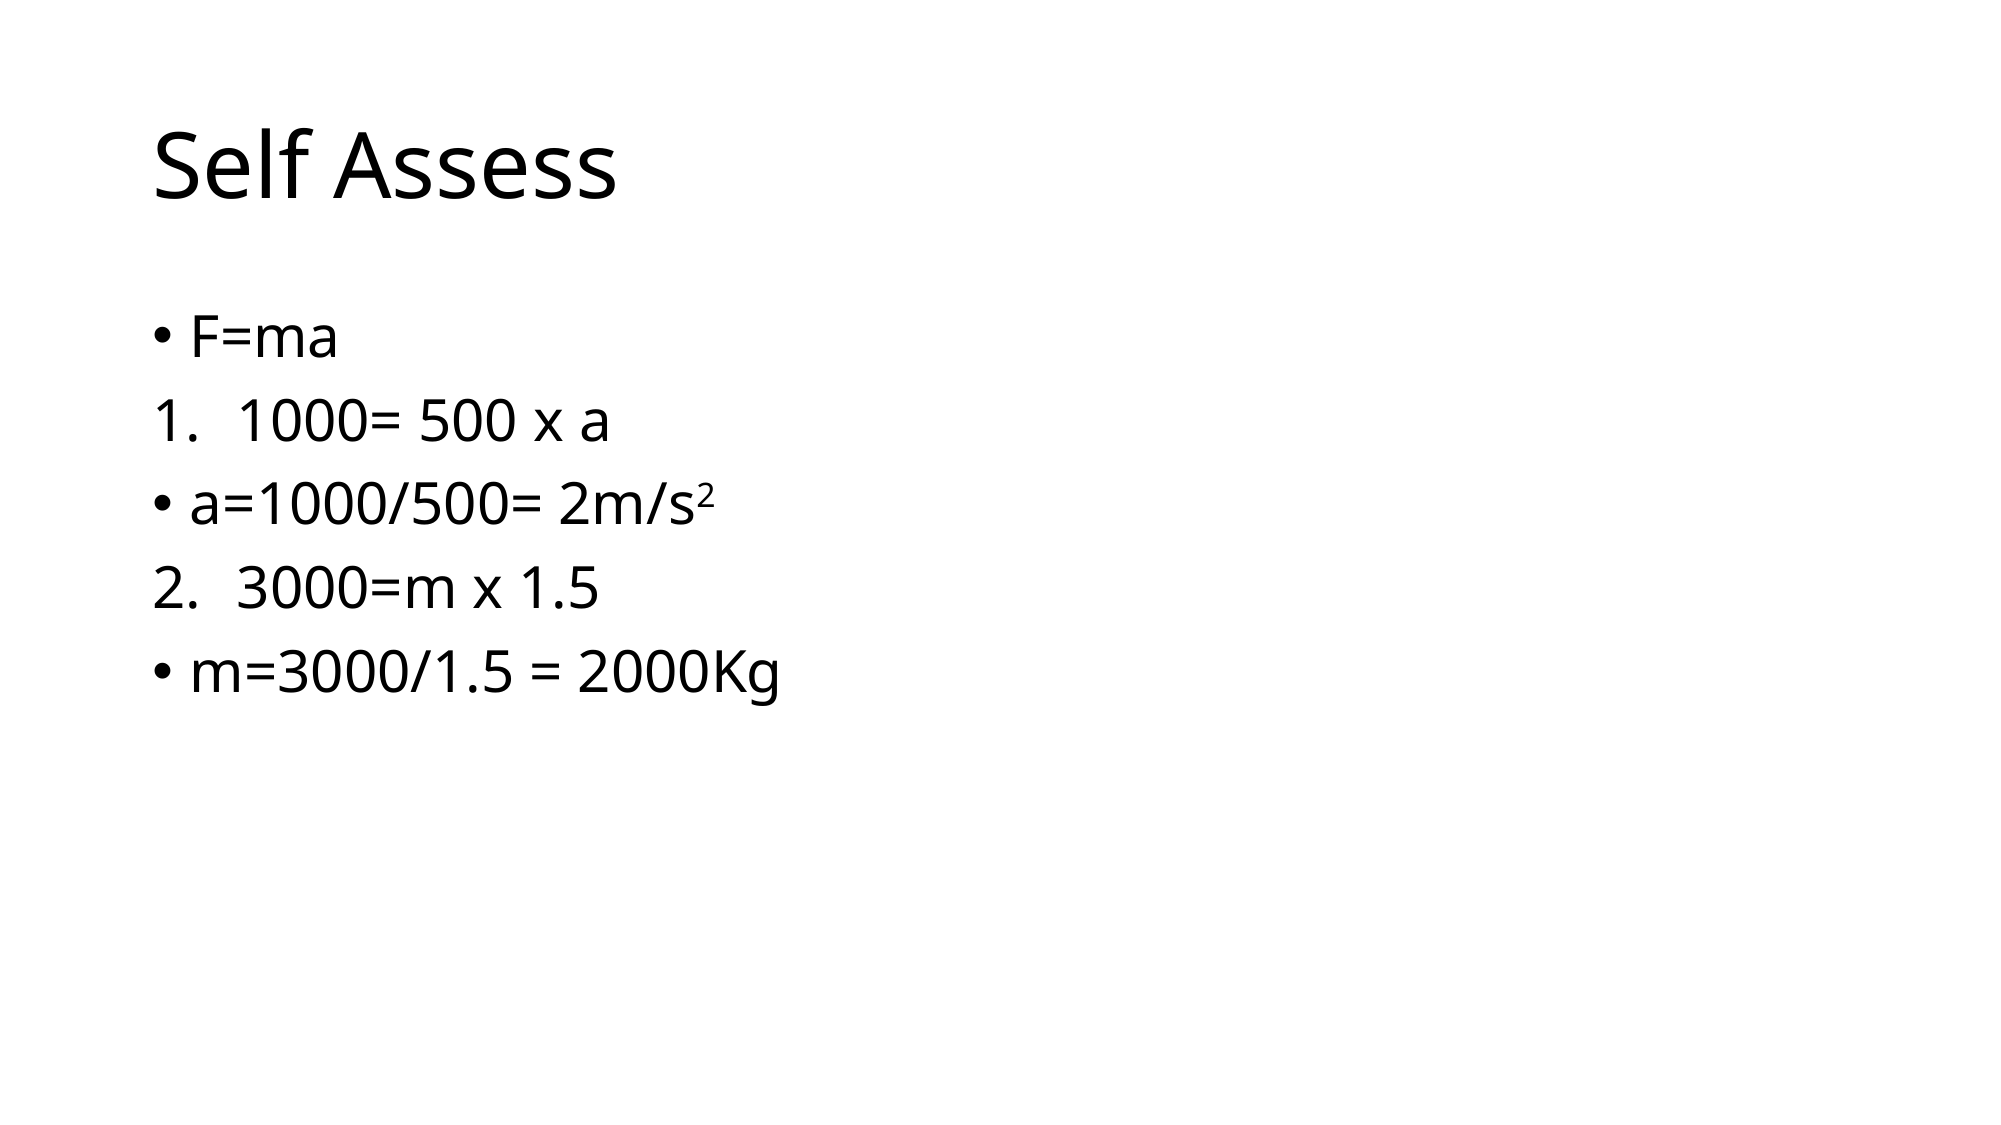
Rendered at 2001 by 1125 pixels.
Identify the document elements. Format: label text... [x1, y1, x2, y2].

list F=ma 1000= 500 x a a=1000/500= 2m/s2 3000=m x 1.5 m=3000/1.5 = 2000Kg [137, 299, 1863, 1014]
title Self Assess [137, 59, 1863, 278]
